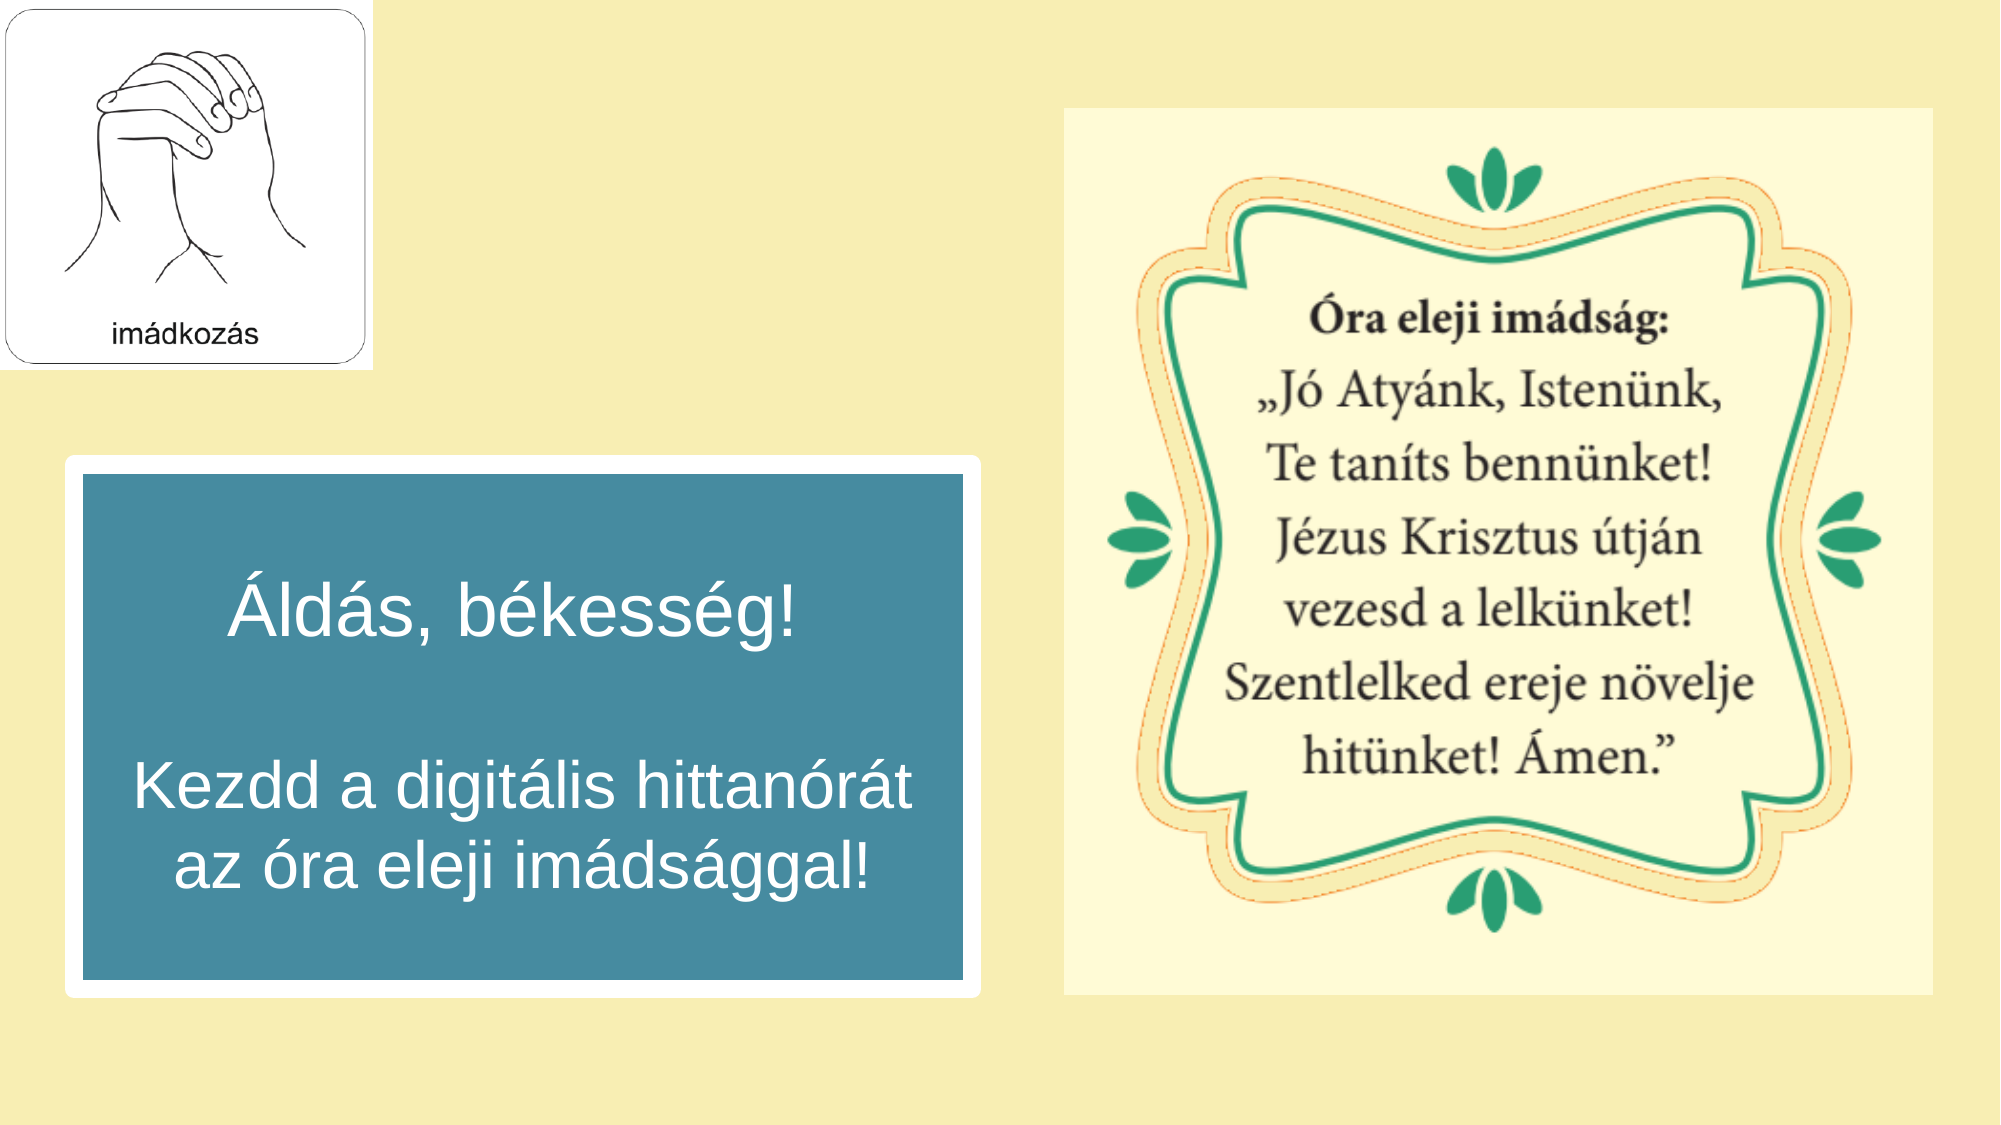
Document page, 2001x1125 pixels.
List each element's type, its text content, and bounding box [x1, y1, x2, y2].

picture [0, 0, 373, 370]
picture [1064, 108, 1933, 995]
text_box Áldás, békesség! Kezdd a digitális hittanórát az óra eleji imádsággal! [74, 464, 972, 990]
